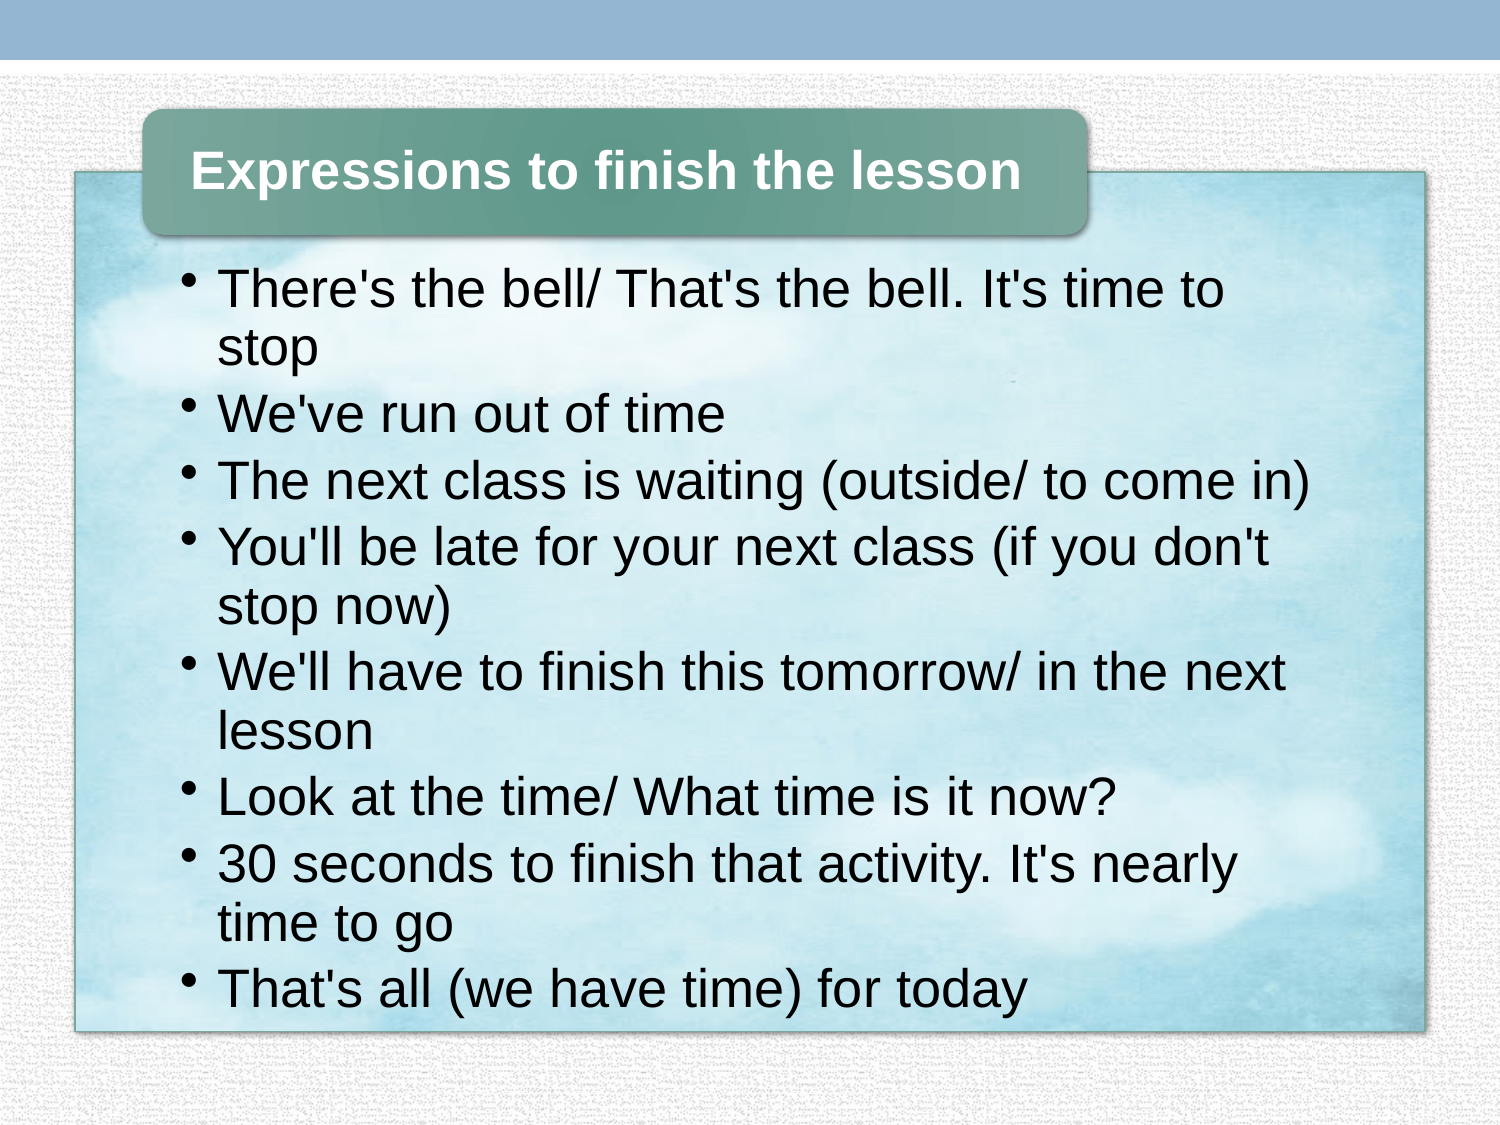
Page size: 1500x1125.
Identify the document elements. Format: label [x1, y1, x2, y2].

list [74, 77, 1426, 1063]
